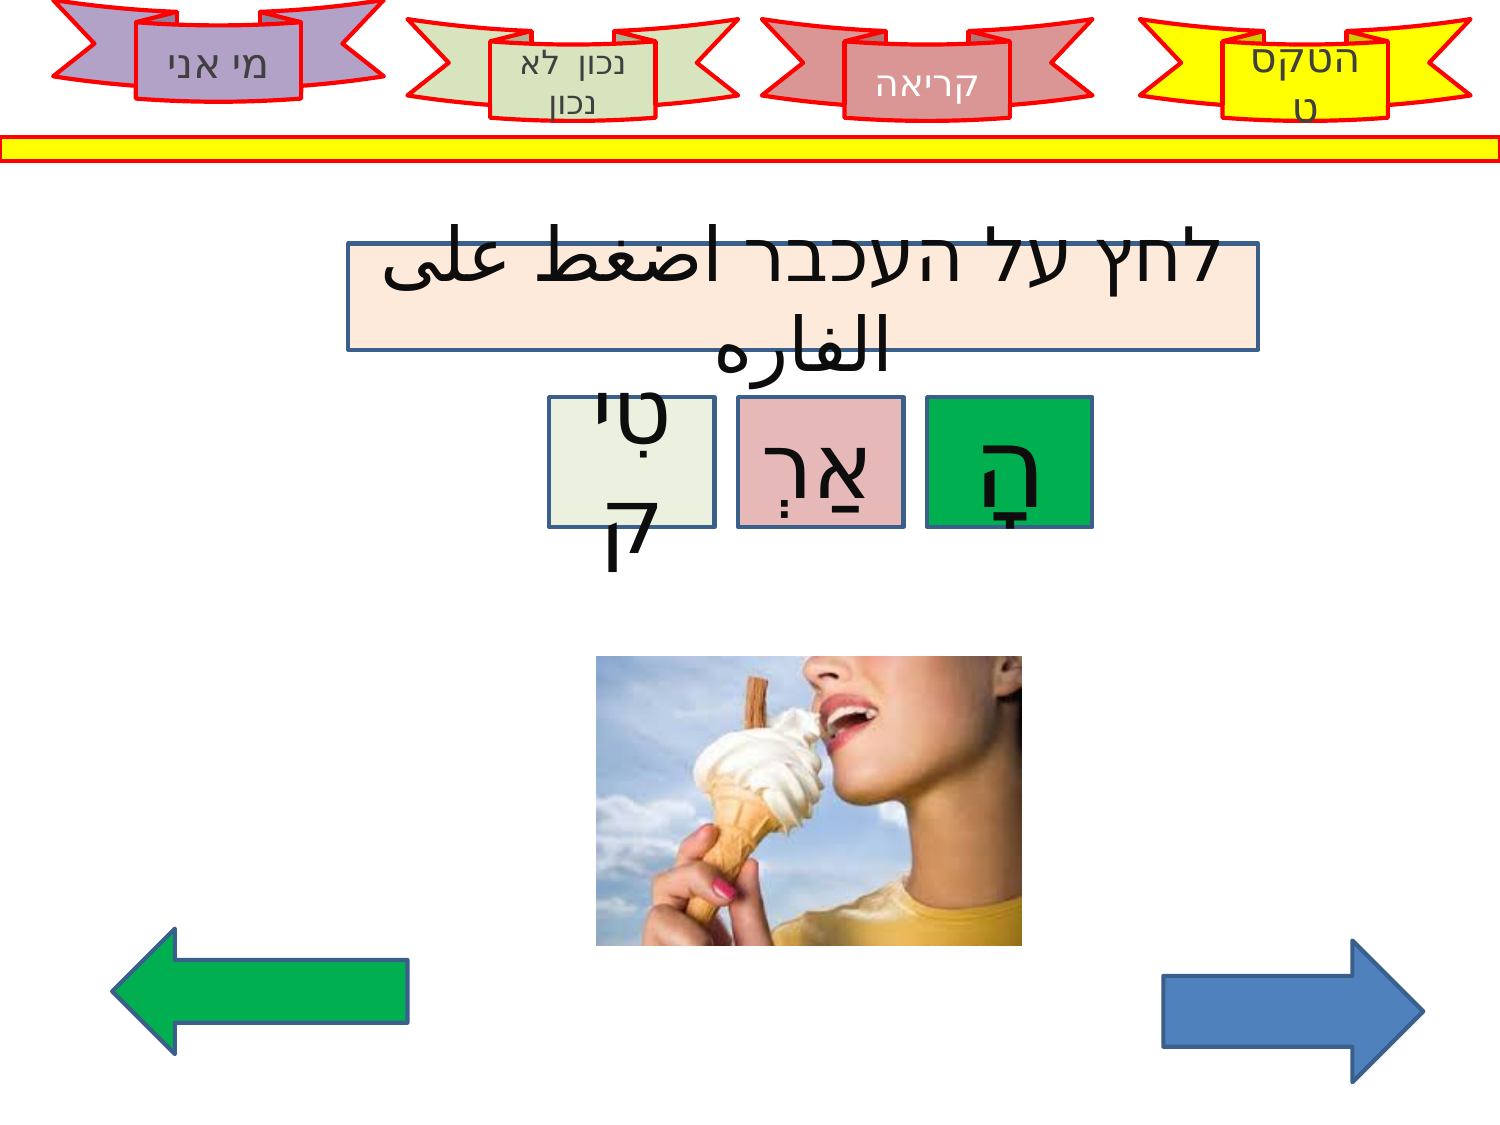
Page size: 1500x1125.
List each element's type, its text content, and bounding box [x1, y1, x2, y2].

text_box [110, 926, 410, 1057]
text_box הטקסט [1137, 17, 1473, 123]
text_box [1161, 938, 1426, 1085]
text_box הָ [925, 395, 1094, 529]
text_box טִיק [547, 395, 717, 529]
text_box קריאה [759, 17, 1095, 123]
text_box אַרְ [736, 395, 906, 529]
text_box לחץ על העכבר اضغط على الفاره [346, 241, 1260, 352]
text_box [0, 135, 1500, 163]
picture [596, 656, 1022, 947]
text_box מי אני [51, 0, 386, 104]
text_box נכון לא נכון [405, 17, 741, 123]
